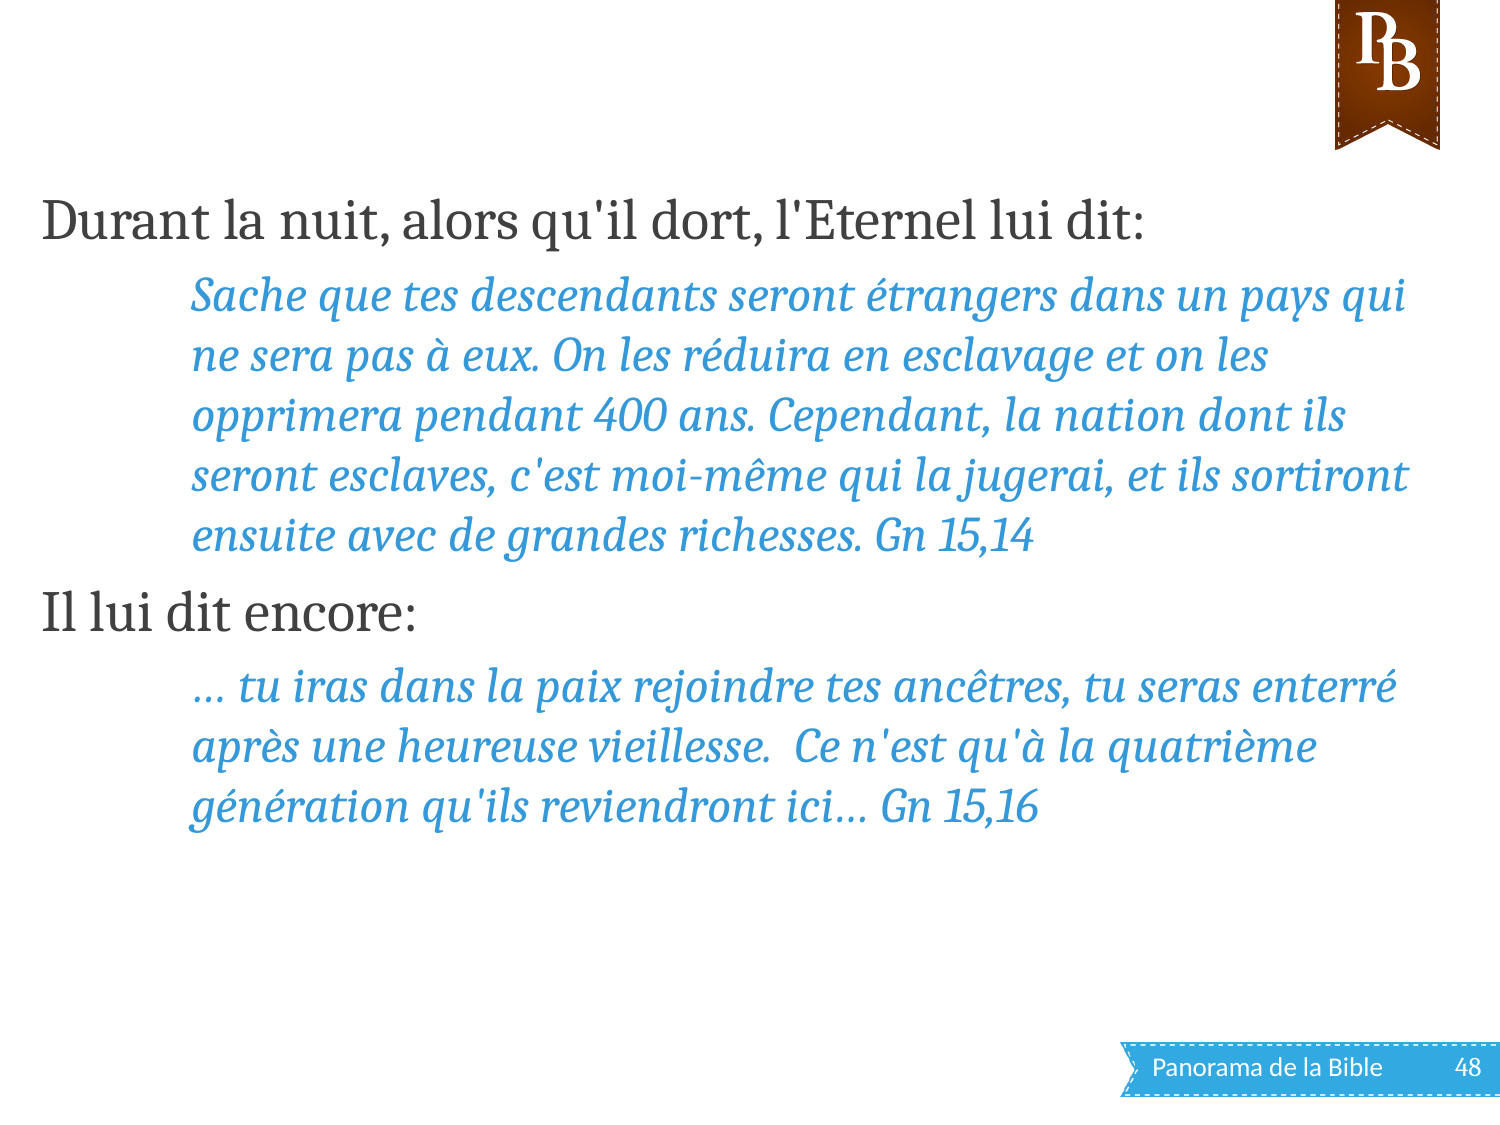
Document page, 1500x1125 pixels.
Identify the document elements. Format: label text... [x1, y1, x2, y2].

picture [1335, 0, 1440, 150]
picture [1120, 1042, 1500, 1097]
list Durant la nuit, alors qu'il dort, l'Eternel lui dit: Sache que tes descendants seront étrangers dans un pays qui ne sera pas à eux. On les réduira en esclavage et on les opprimera pendant 400 ans. Cependant, la nation dont ils seront esclaves, c'est moi-même qui la jugerai, et ils sortiront ensuite avec de grandes richesses. Gn 15,14 Il lui dit encore: … tu iras dans la paix rejoindre tes ancêtres, tu seras enterré après une heureuse vieillesse. Ce n'est qu'à la quatrième génération qu'ils reviendront ici… Gn 15,16 [26, 173, 1468, 1023]
